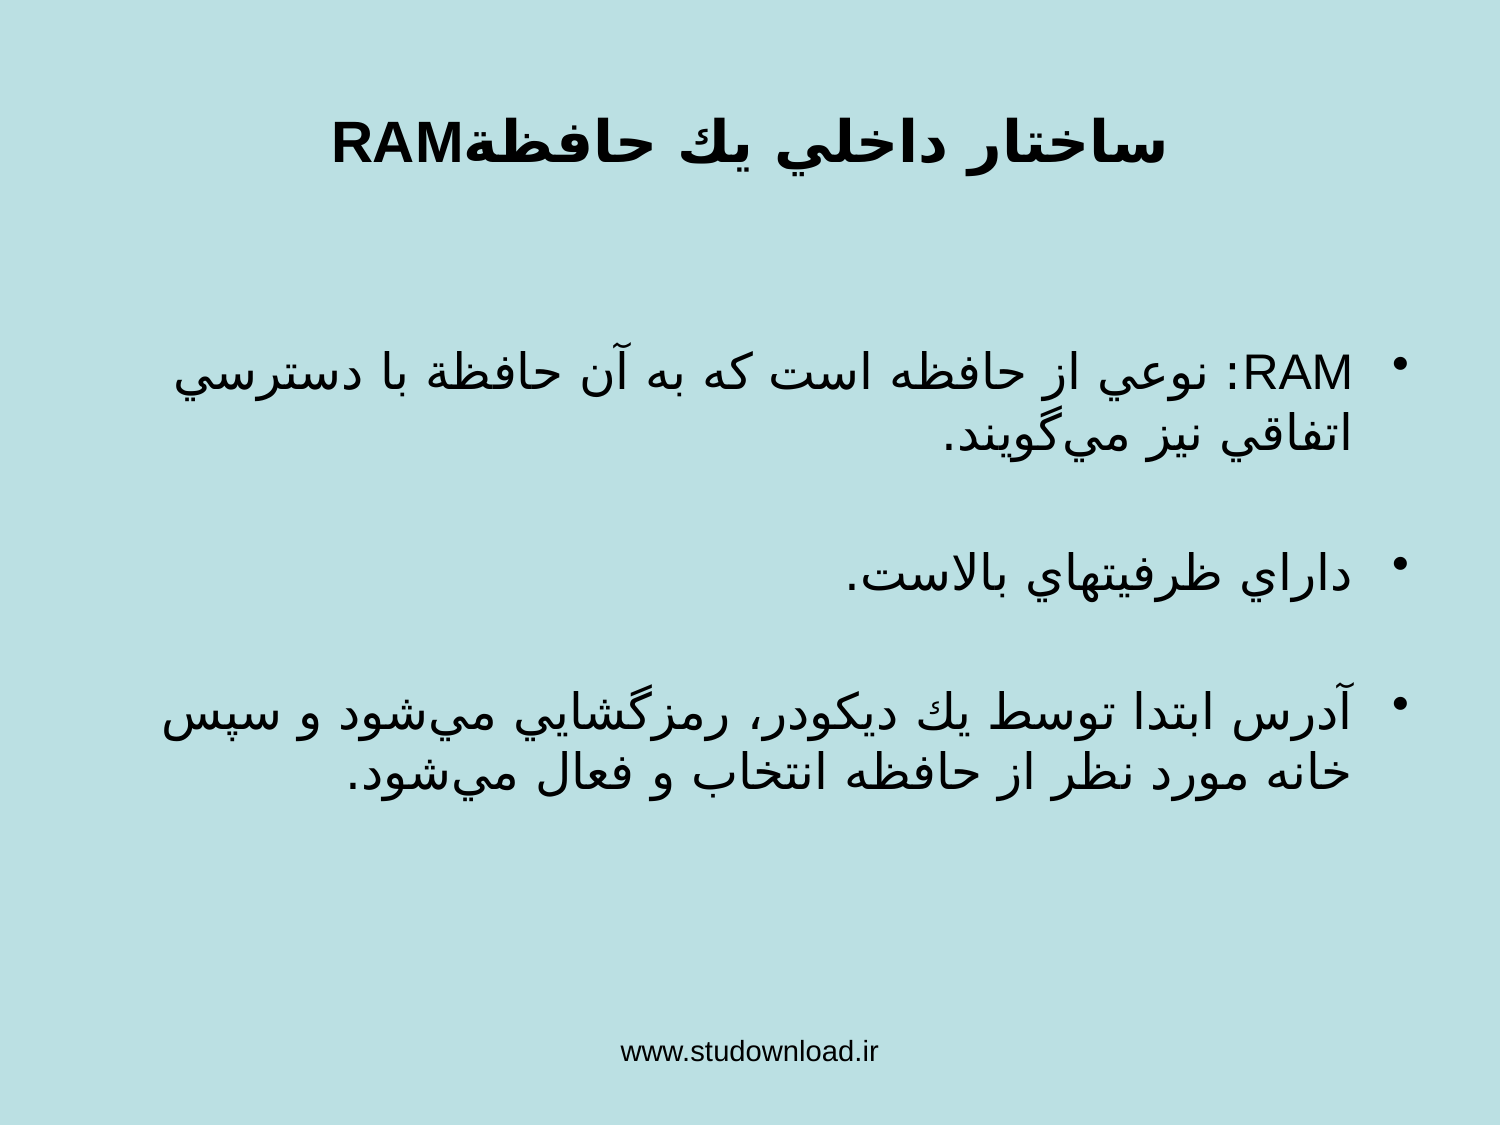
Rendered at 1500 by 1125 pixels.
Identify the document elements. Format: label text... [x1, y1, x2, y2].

title ساختار داخلي يك حافظةRAM [74, 44, 1426, 233]
list RAM: نوعي از حافظه است كه به آن حافظة با دسترسي اتفاقي نيز مي‌گويند. داراي ظرفيتهاي بالاست. آدرس ابتدا توسط يك ديكودر، رمزگشايي مي‌شود و سپس خانه مورد نظر از حافظه انتخاب و فعال مي‌شود. [74, 262, 1426, 1006]
footer www.studownload.ir [512, 1024, 988, 1103]
